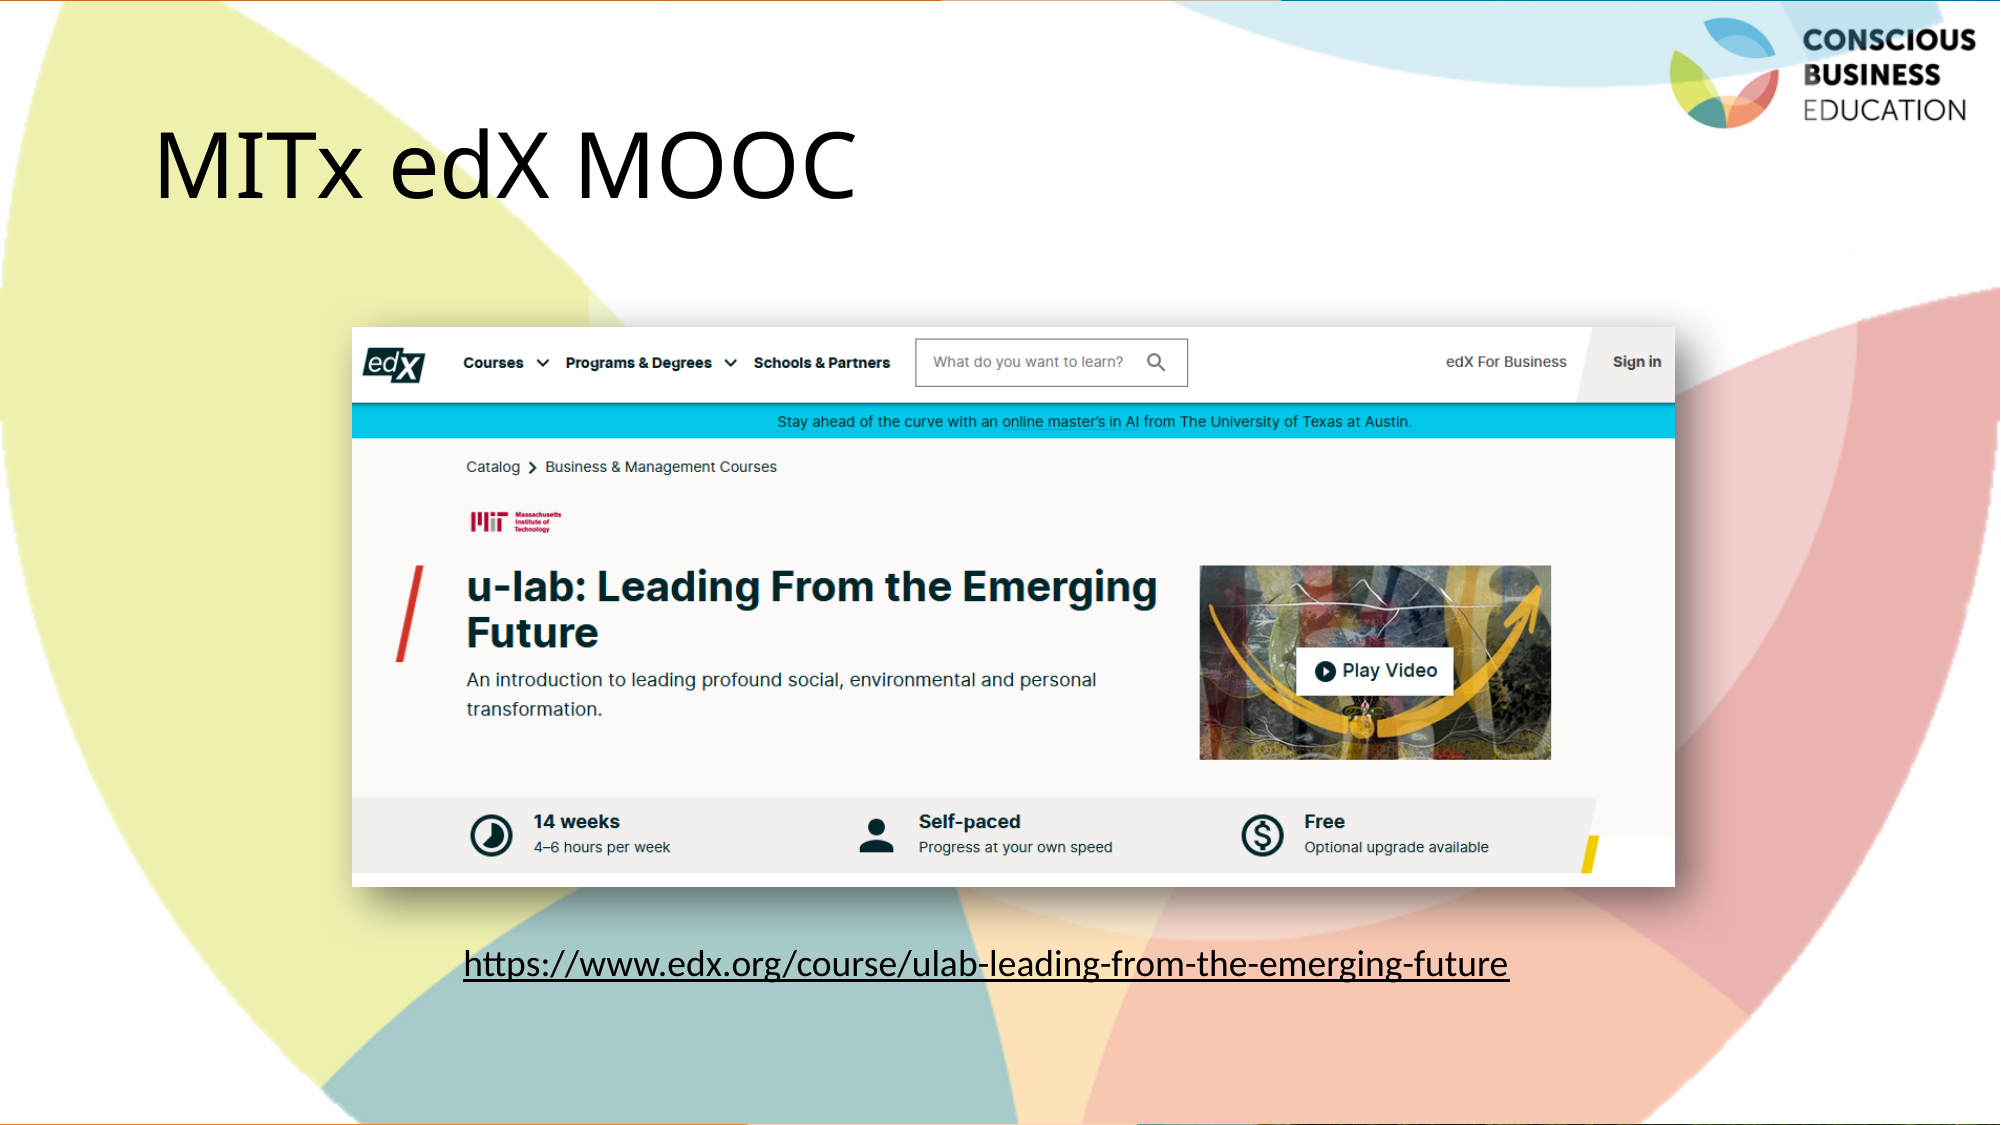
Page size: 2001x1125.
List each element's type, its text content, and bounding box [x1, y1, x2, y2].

text_box https://www.edx.org/course/ulab-leading-from-the-emerging-future [341, 931, 1640, 992]
picture [0, 0, 2000, 1125]
slide_number 7 [1412, 1042, 1863, 1103]
title MITx edX MOOC [137, 59, 1863, 278]
